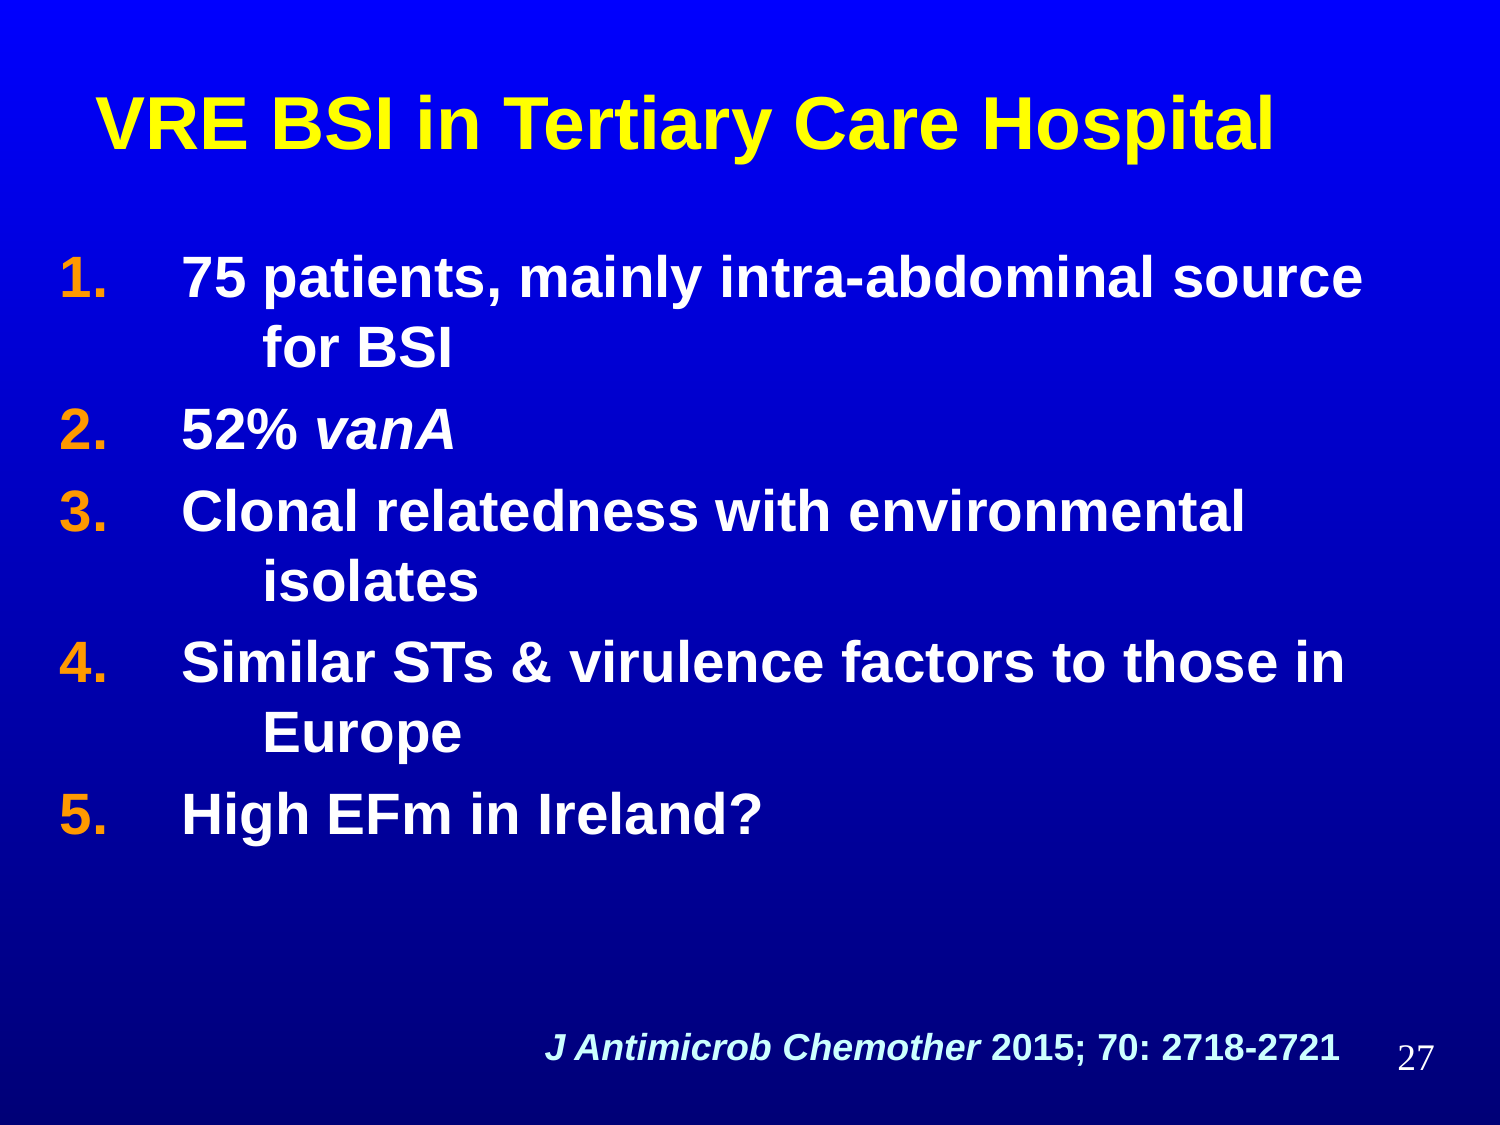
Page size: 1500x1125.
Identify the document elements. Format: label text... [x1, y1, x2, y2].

title VRE BSI in Tertiary Care Hospital [80, 42, 1499, 197]
text_box J Antimicrob Chemother 2015; 70: 2718-2721 [499, 1015, 1385, 1076]
list 75 patients, mainly intra-abdominal source for BSI 52% vanA Clonal relatedness with environmental isolates Similar STs & virulence factors to those in Europe High EFm in Ireland? [44, 231, 1463, 988]
slide_number 27 [1137, 1024, 1451, 1101]
